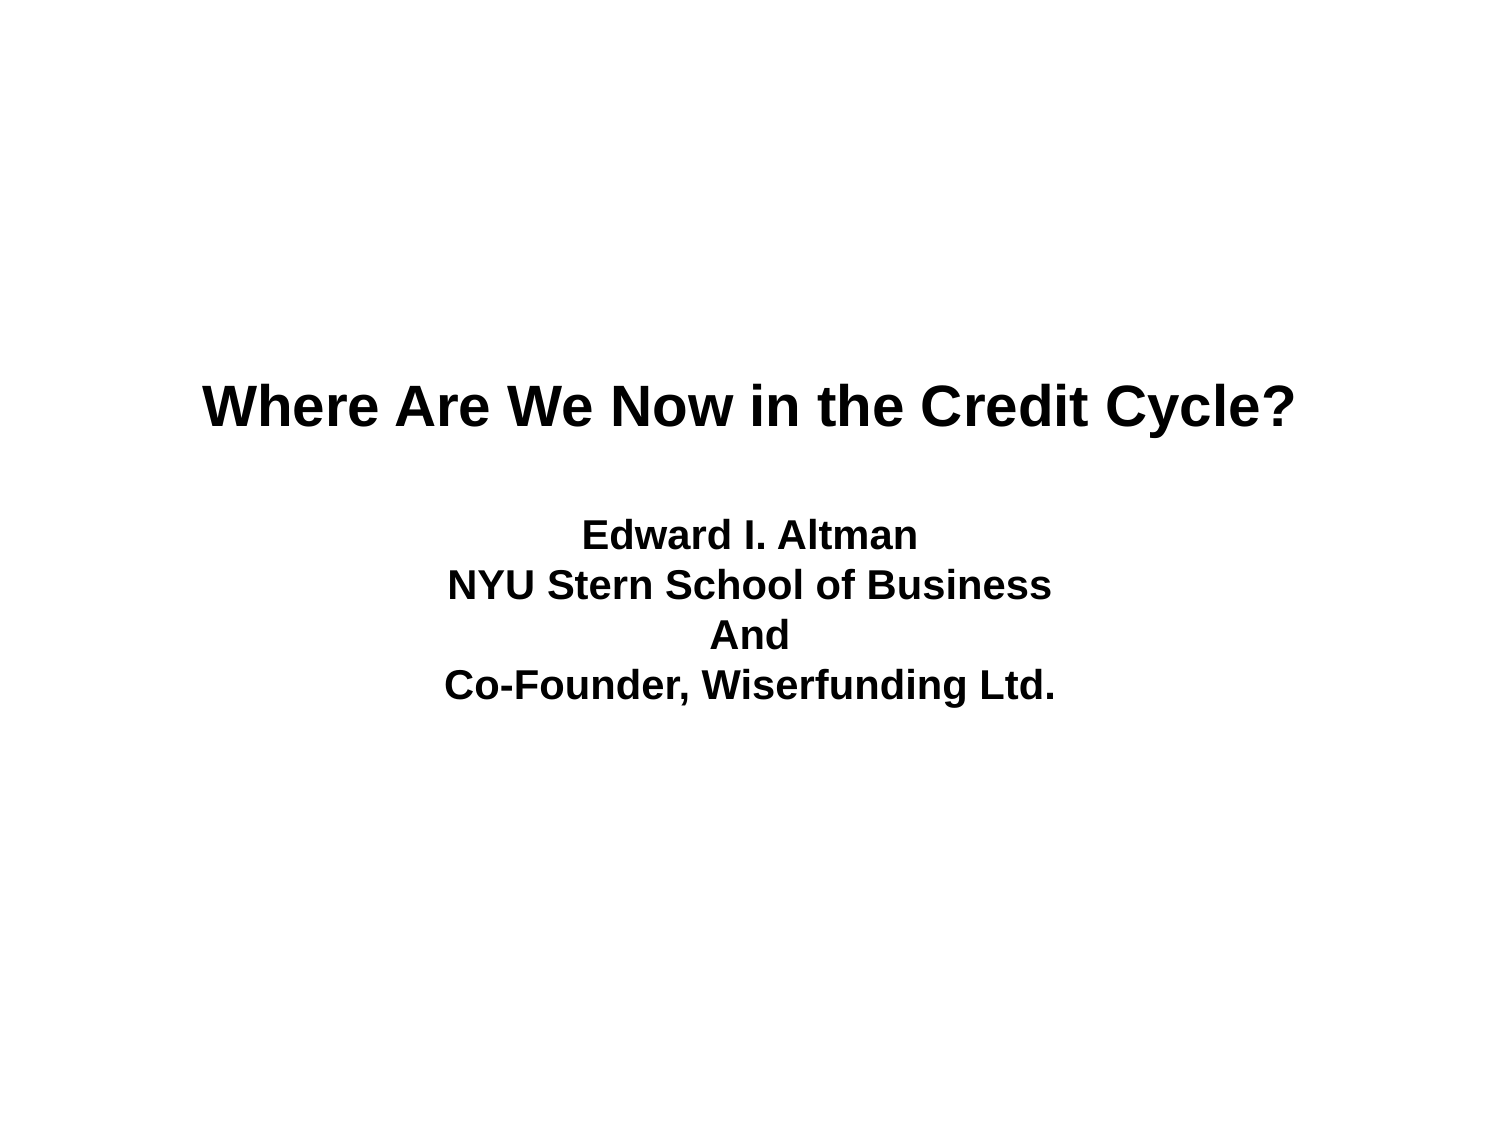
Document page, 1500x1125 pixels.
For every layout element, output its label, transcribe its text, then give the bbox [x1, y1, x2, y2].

title Where Are We Now in the Credit Cycle? Edward I. Altman NYU Stern School of Business And Co-Founder, Wiserfunding Ltd. [0, 290, 1500, 791]
